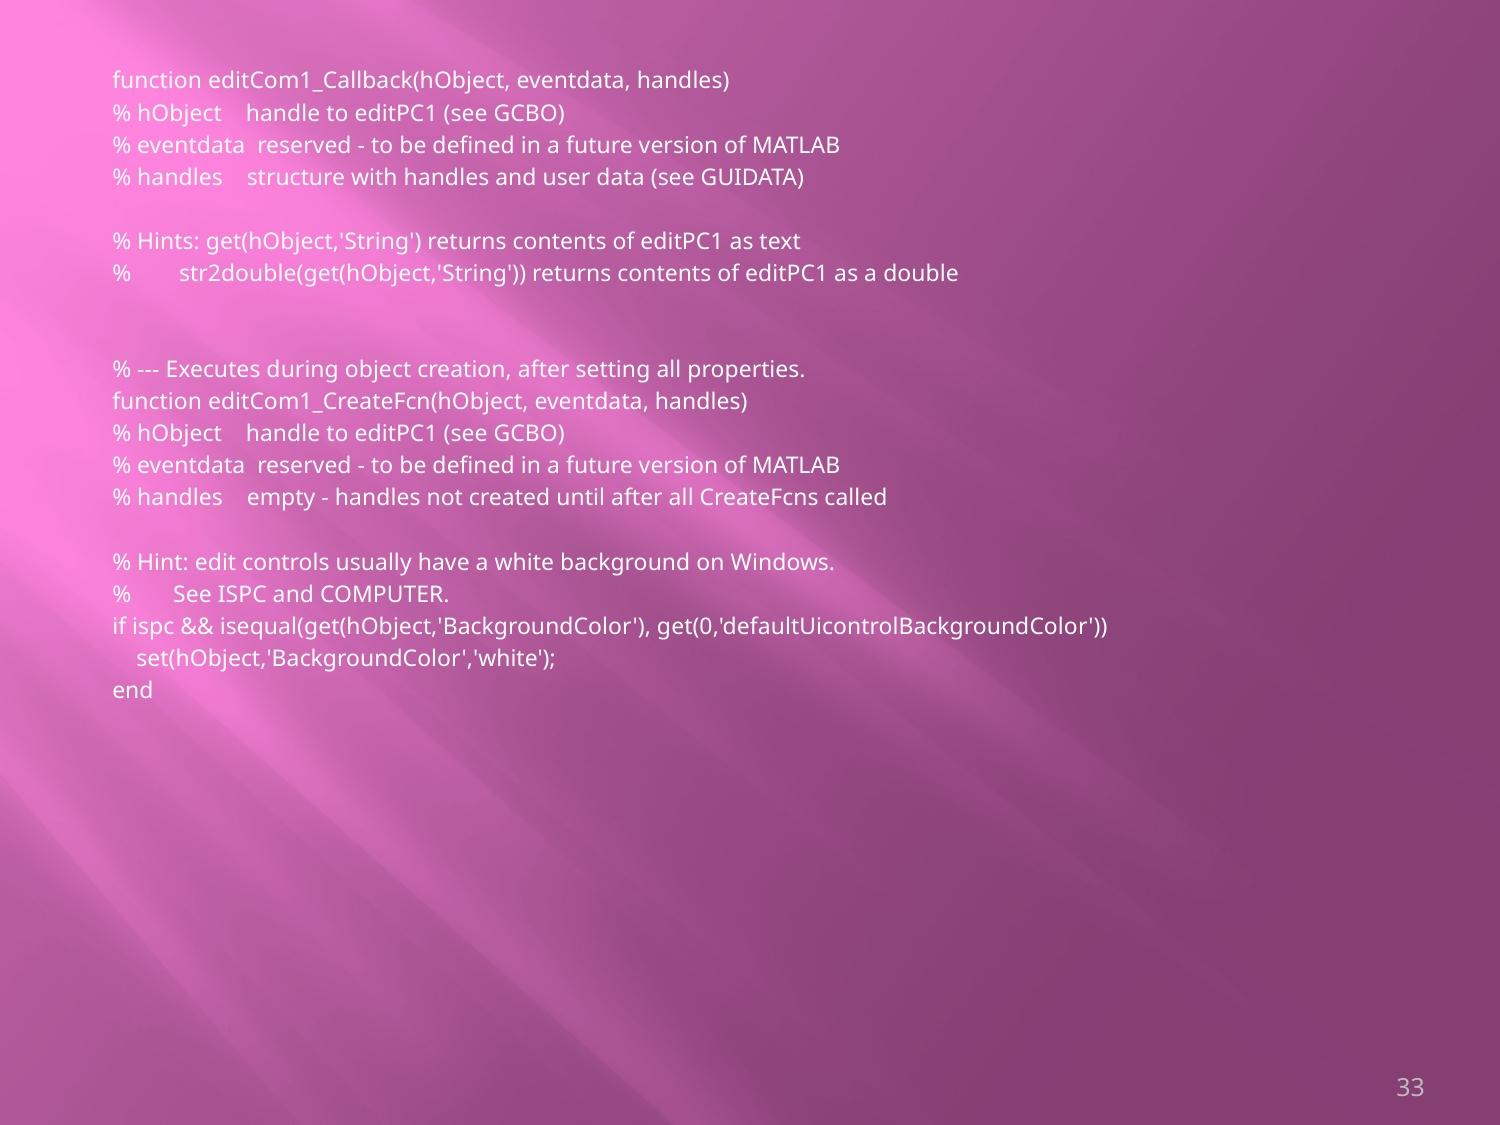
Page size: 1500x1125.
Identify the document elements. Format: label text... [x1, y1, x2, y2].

list function editCom1_Callback(hObject, eventdata, handles) % hObject handle to editPC1 (see GCBO) % eventdata reserved - to be defined in a future version of MATLAB % handles structure with handles and user data (see GUIDATA) % Hints: get(hObject,'String') returns contents of editPC1 as text % str2double(get(hObject,'String')) returns contents of editPC1 as a double % --- Executes during object creation, after setting all properties. function editCom1_CreateFcn(hObject, eventdata, handles) % hObject handle to editPC1 (see GCBO) % eventdata reserved - to be defined in a future version of MATLAB % handles empty - handles not created until after all CreateFcns called % Hint: edit controls usually have a white background on Windows. % See ISPC and COMPUTER. if ispc && isequal(get(hObject,'BackgroundColor'), get(0,'defaultUicontrolBackgroundColor')) set(hObject,'BackgroundColor','white'); end [74, 58, 1426, 1036]
slide_number 33 [1299, 1052, 1425, 1113]
